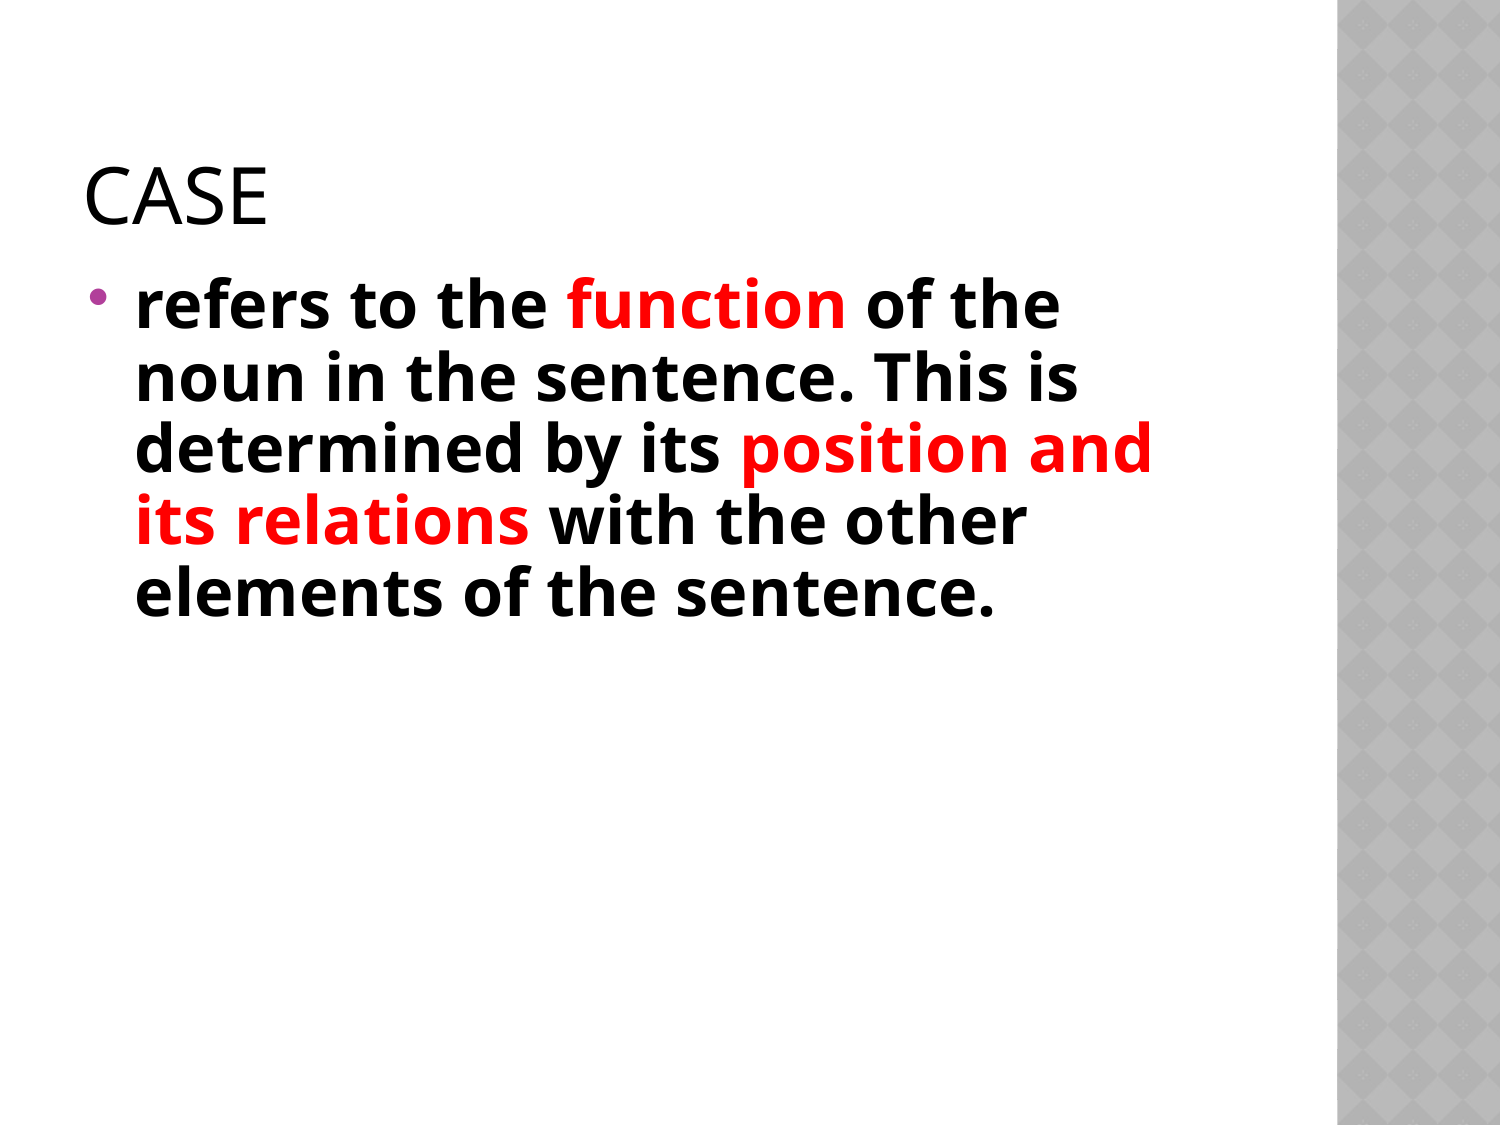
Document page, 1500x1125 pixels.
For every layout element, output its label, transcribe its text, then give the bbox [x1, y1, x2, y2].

list refers to the function of the noun in the sentence. This is determined by its position and its relations with the other elements of the sentence. [74, 263, 1263, 1060]
title CASE [75, 52, 1263, 241]
